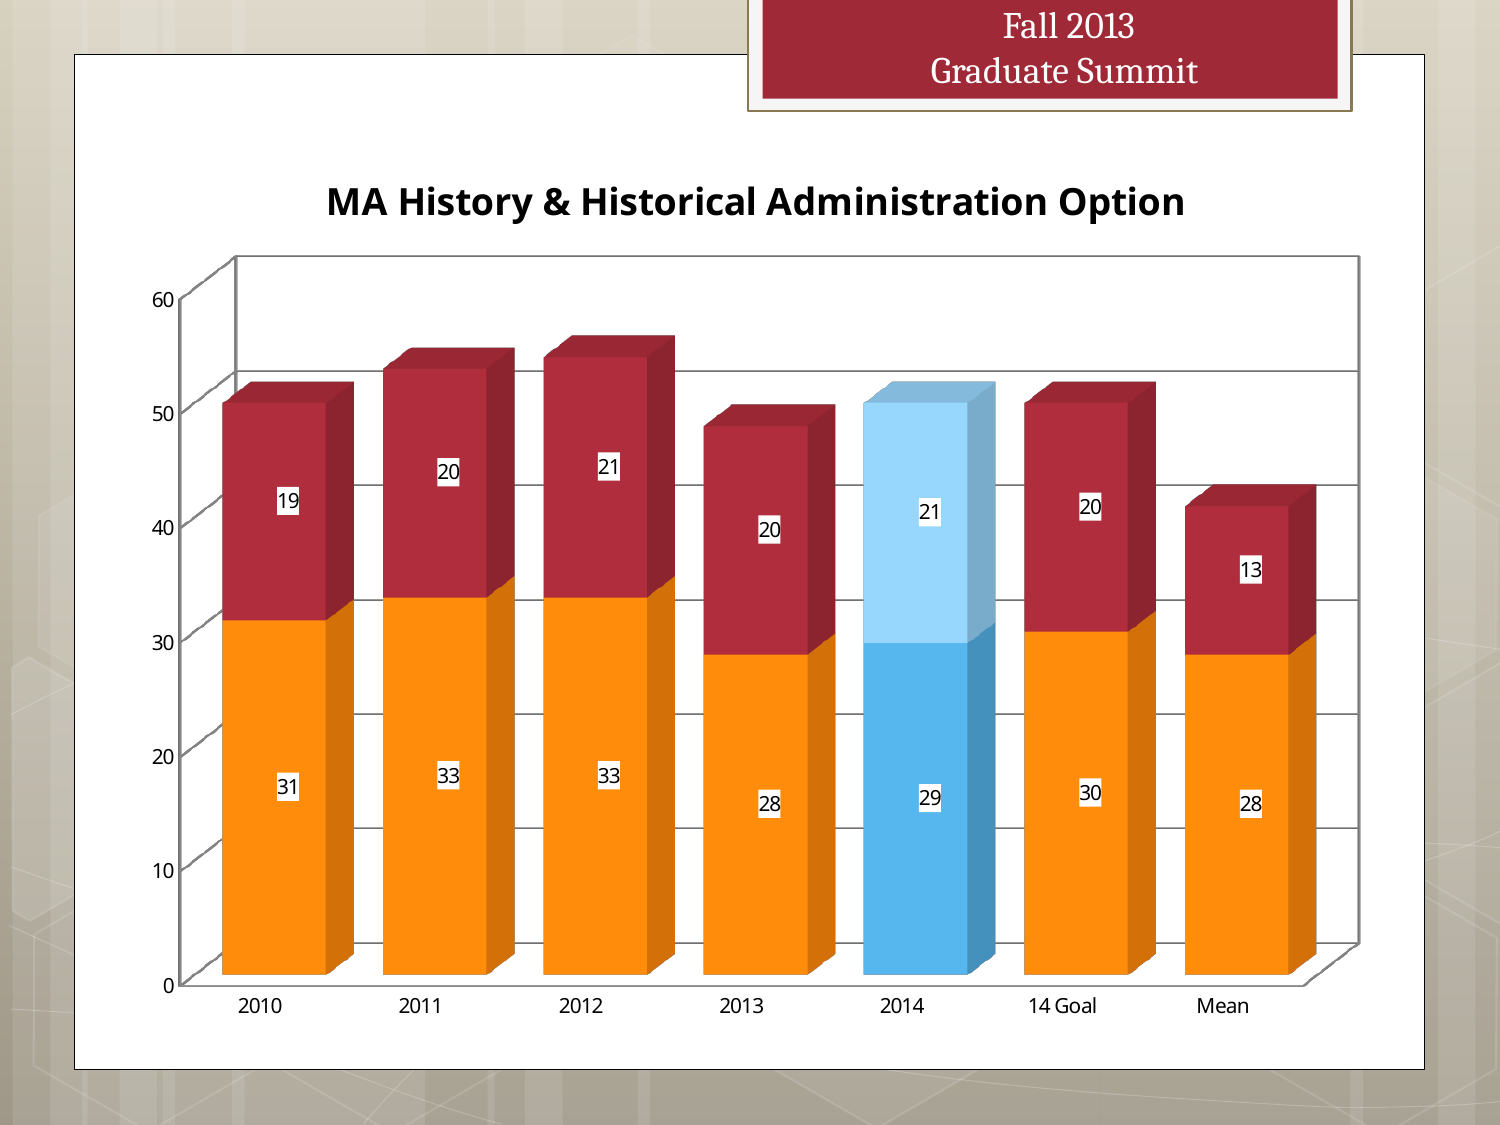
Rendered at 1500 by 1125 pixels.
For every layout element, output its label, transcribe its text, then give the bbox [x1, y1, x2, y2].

text_box Fall 2013 Graduate Summit [787, 0, 1350, 99]
title [0, 125, 1153, 263]
chart [112, 137, 1401, 1038]
